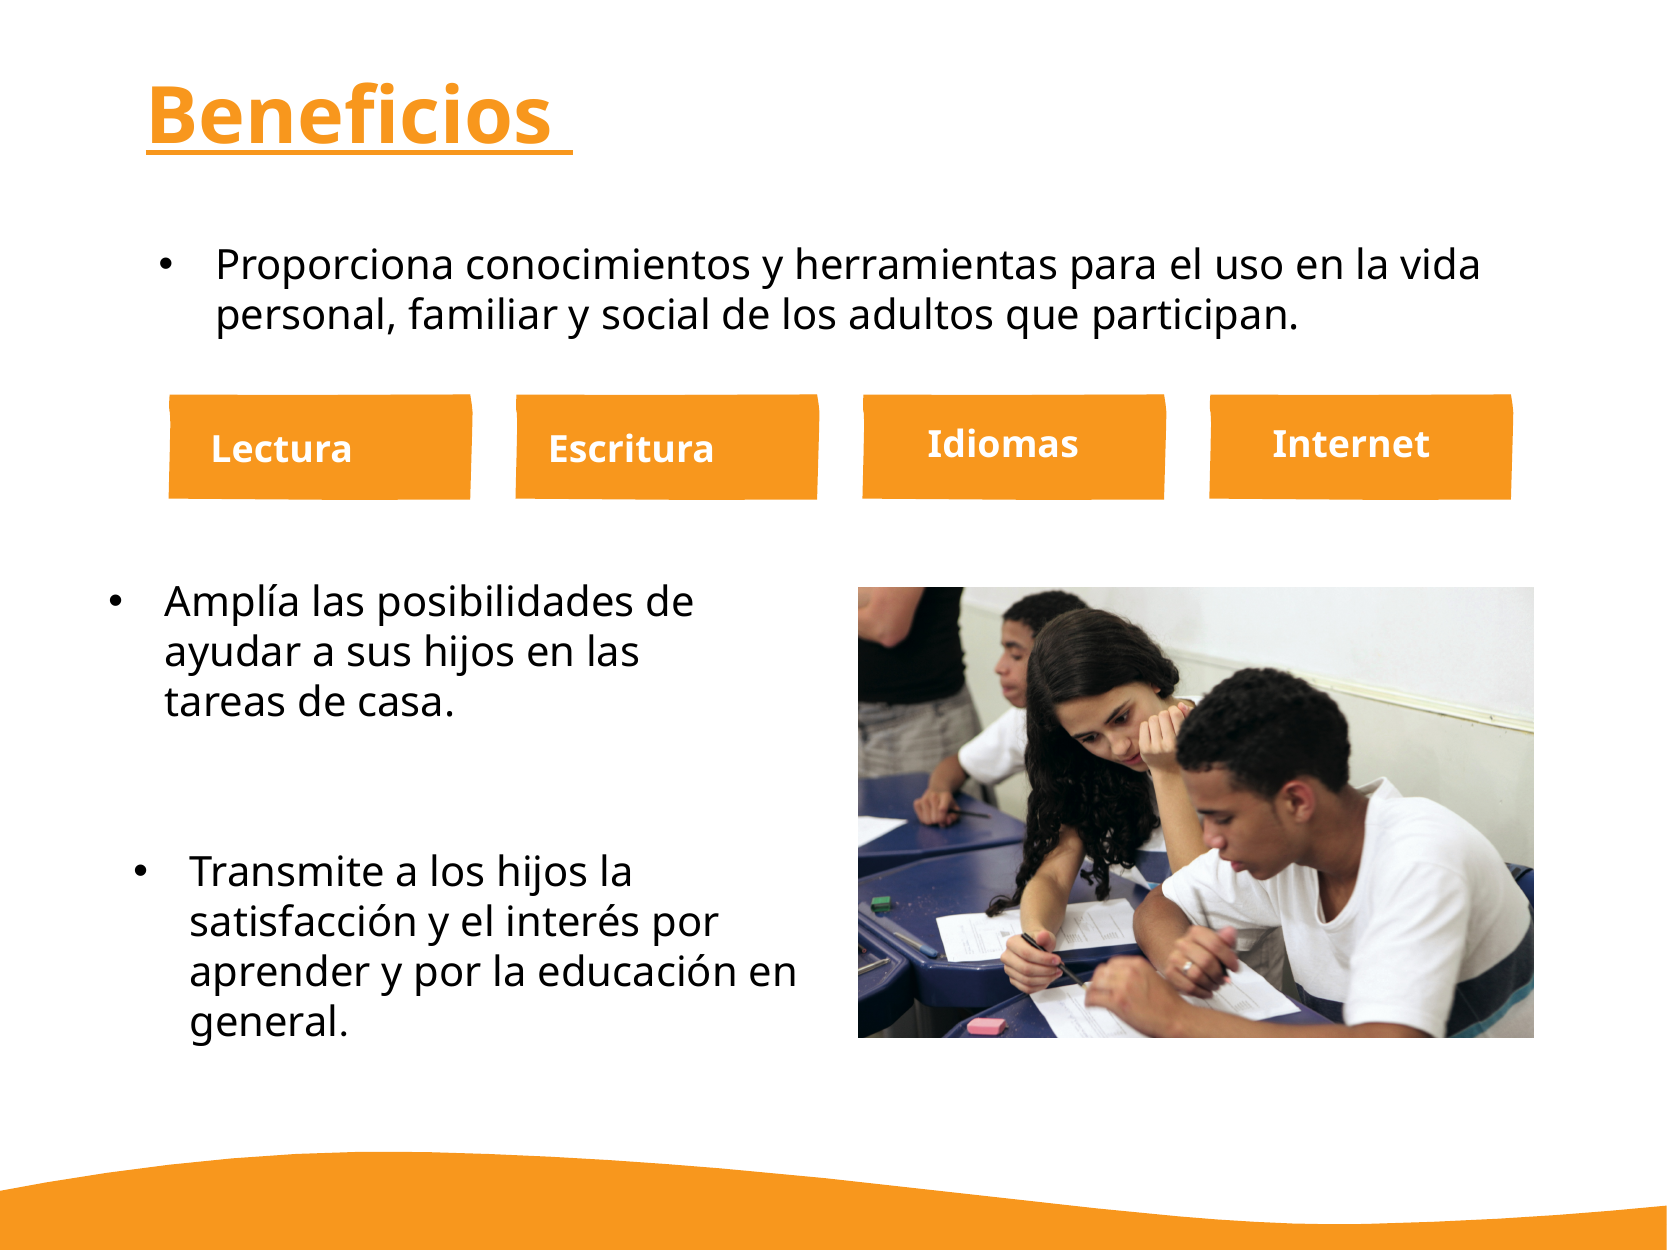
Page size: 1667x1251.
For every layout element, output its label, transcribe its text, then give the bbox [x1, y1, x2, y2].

text_box Proporciona conocimientos y herramientas para el uso en la vida personal, familiar y social de los adultos que participan. [158, 238, 1546, 344]
text_box [168, 394, 473, 500]
text_box [0, 1151, 1667, 1250]
text_box Idiomas [925, 419, 1104, 466]
text_box Lectura [208, 425, 434, 475]
text_box [515, 394, 820, 500]
text_box Escritura [545, 425, 784, 475]
text_box Internet [1270, 419, 1453, 466]
text_box [1209, 394, 1514, 500]
text_box Transmite a los hijos la satisfacción y el interés por aprender y por la educación en general. [133, 825, 821, 1088]
text_box Amplía las posibilidades de ayudar a sus hijos en las tareas de casa. [108, 574, 773, 813]
picture [858, 587, 1534, 1038]
text_box [862, 394, 1167, 500]
title Beneficios [143, 64, 1523, 160]
